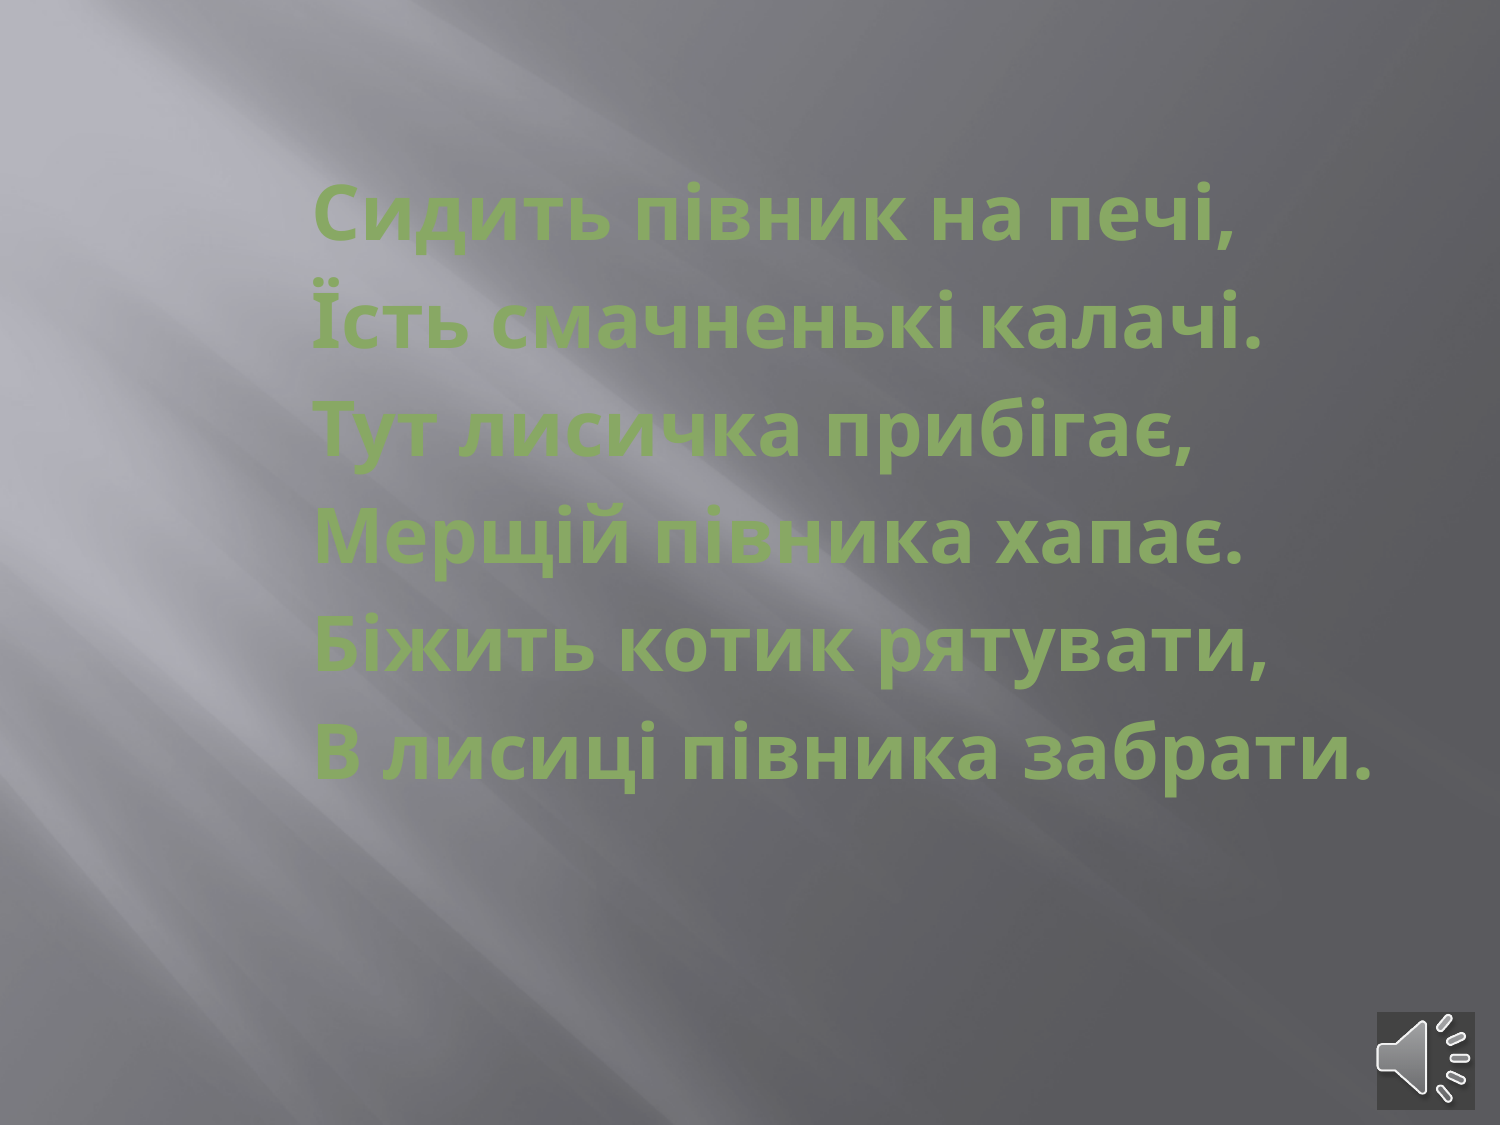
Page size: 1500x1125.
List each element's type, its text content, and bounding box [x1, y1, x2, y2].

list Сидить півник на печі, Їсть смачненькі калачі. Тут лисичка прибігає, Мерщій півника хапає. Біжить котик рятувати, В лисиці півника забрати. [274, 156, 1500, 929]
picture [1375, 1010, 1477, 1112]
